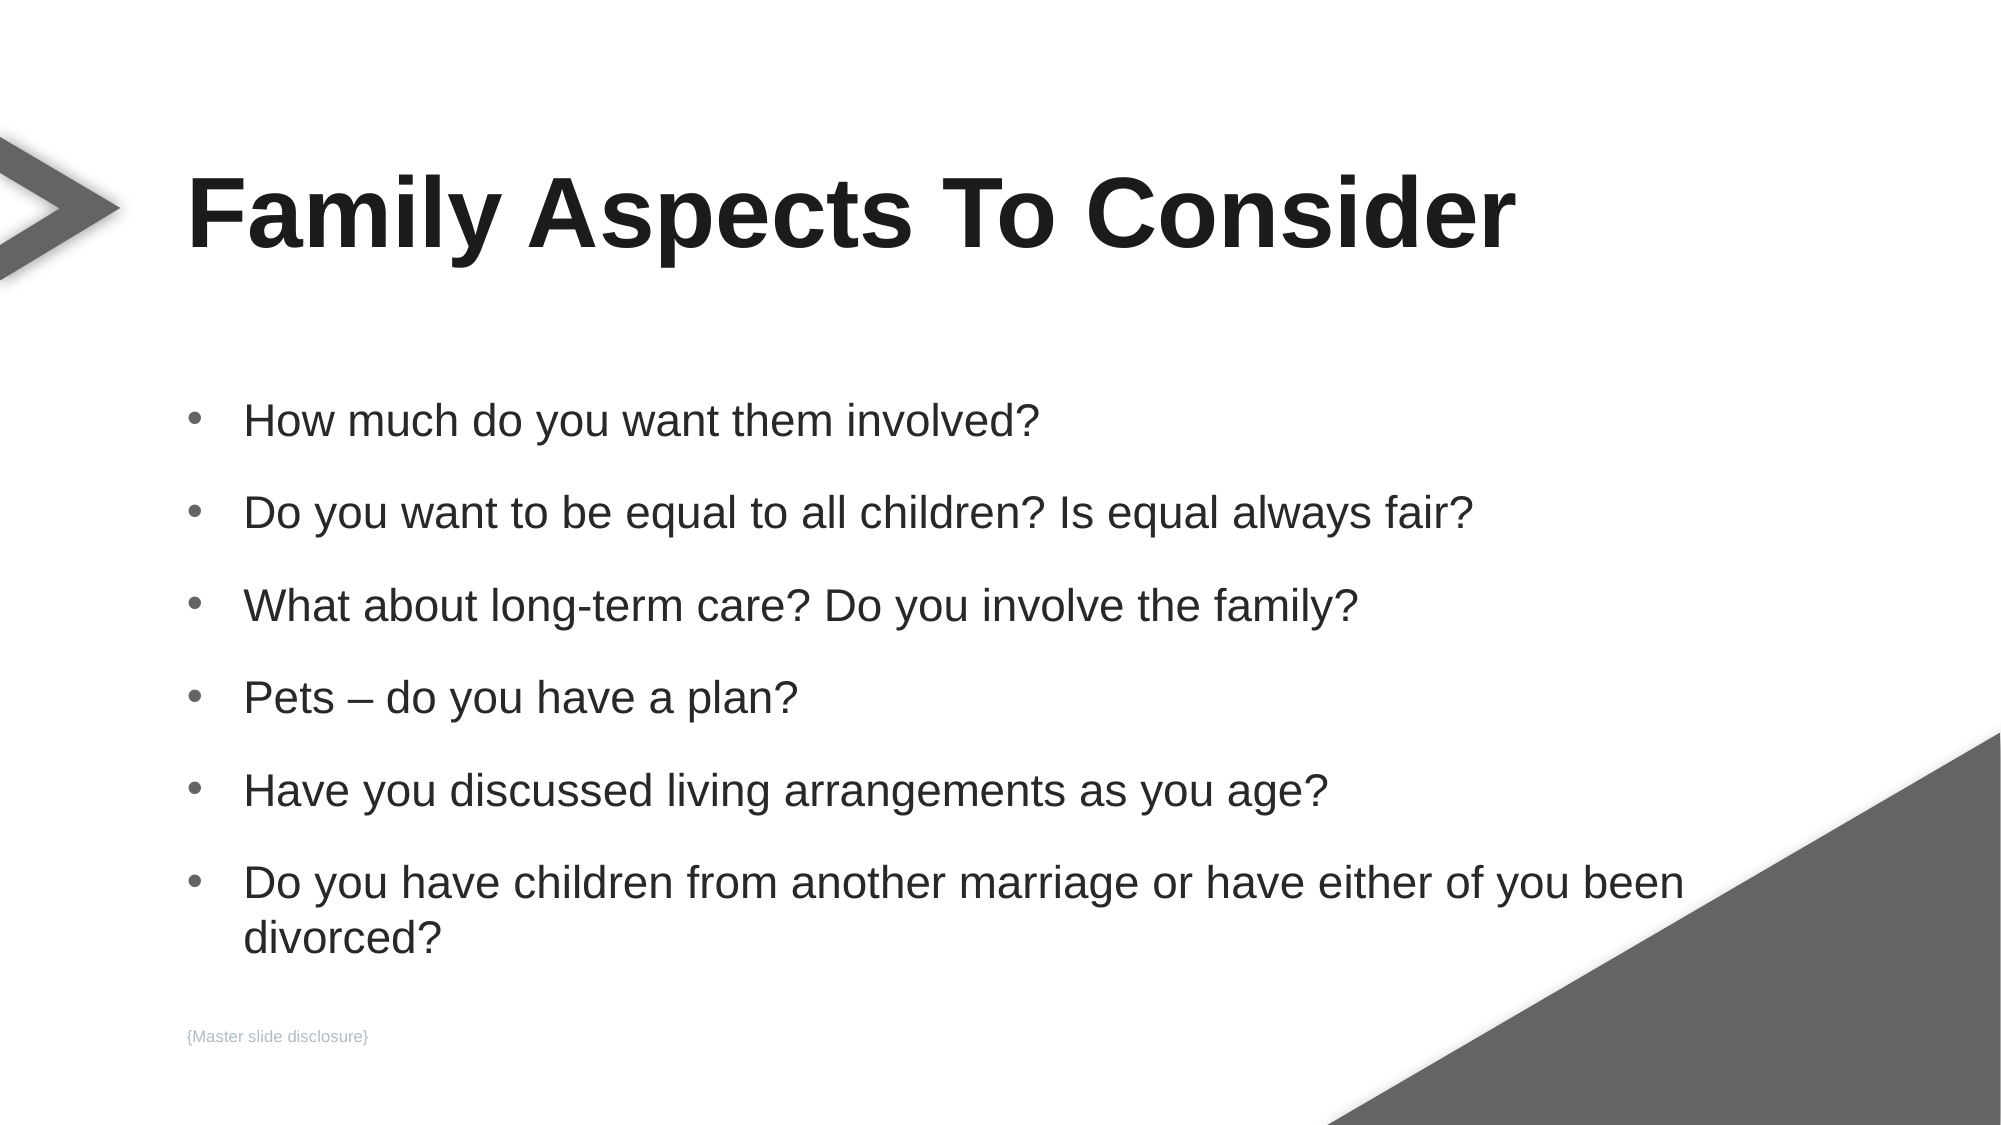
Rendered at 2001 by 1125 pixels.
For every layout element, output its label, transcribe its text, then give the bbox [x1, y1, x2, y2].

list Family Aspects To Consider [186, 166, 1810, 353]
list How much do you want them involved? Do you want to be equal to all children? Is equal always fair? What about long-term care? Do you involve the family? Pets – do you have a plan? Have you discussed living arrangements as you age? Do you have children from another marriage or have either of you been divorced? [186, 390, 1810, 916]
